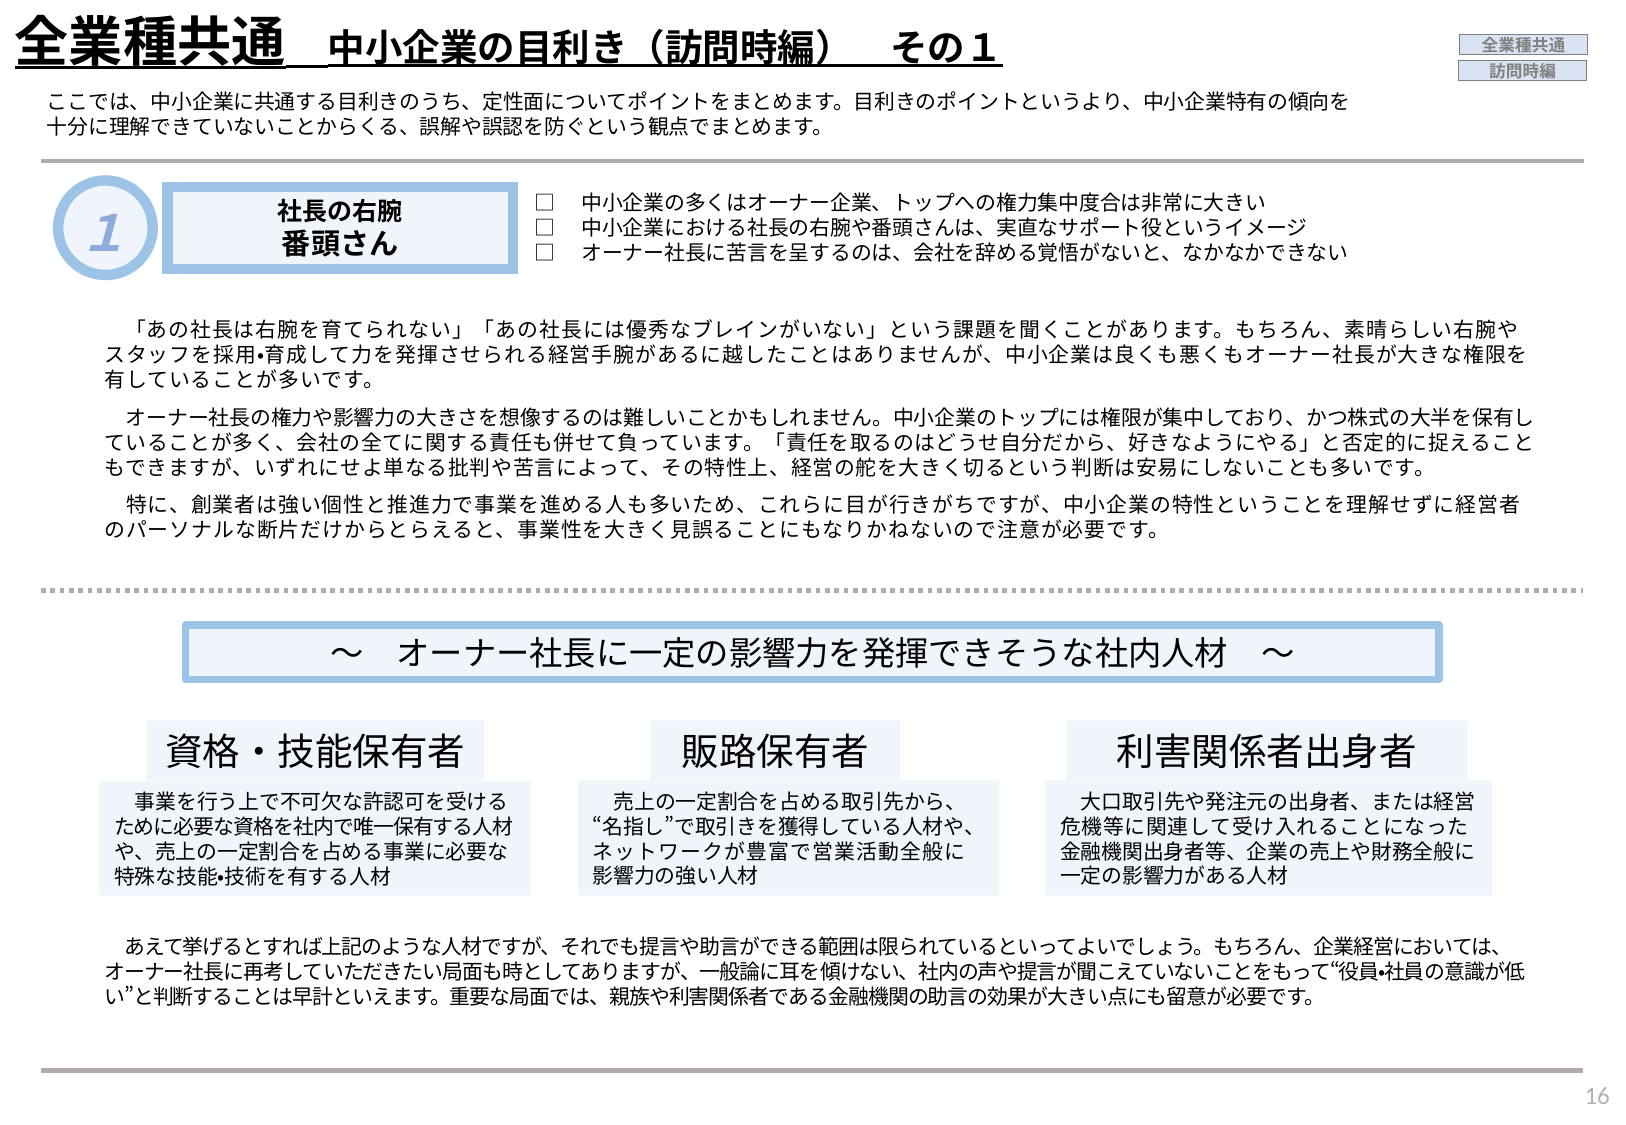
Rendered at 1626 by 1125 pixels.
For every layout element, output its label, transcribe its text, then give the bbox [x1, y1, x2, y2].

text_box 大口取引先や発注元の出身者、または経営危機等に関連して受け入れることになった金融機関出身者等、企業の売上や財務全般に一定の影響力がある人材 [1045, 780, 1493, 896]
text_box あえて挙げるとすれば上記のような人材ですが、それでも提言や助言ができる範囲は限られているといってよいでしょう。もちろん、企業経営においては、オーナー社長に再考していただきたい局面も時としてありますが、一般論に耳を傾けない、社内の声や提言が聞こえていないことをもって“役員・社員の意識が低い”と判断することは早計といえます。重要な局面では、親族や利害関係者である金融機関の助言の効果が大きい点にも留意が必要です。 [89, 926, 1546, 1016]
text_box 利害関係者出身者 [1066, 720, 1468, 780]
text_box 事業を行う上で不可欠な許認可を受けるために必要な資格を社内で唯一保有する人材や、売上の一定割合を占める事業に必要な特殊な技能・技術を有する人材 [99, 781, 532, 896]
text_box 全業種共通 [1459, 34, 1588, 55]
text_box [58, 180, 1549, 275]
text_box 資格・技能保有者 [146, 720, 485, 781]
text_box ここでは、中小企業に共通する目利きのうち、定性面についてポイントをまとめます。目利きのポイントというより、中小企業特有の傾向を 十分に理解できていないことからくる、誤解や誤認を防ぐという観点でまとめます。 [32, 81, 1403, 147]
text_box 訪問時編 [1458, 60, 1587, 81]
slide_number 15 [1545, 1065, 1625, 1125]
text_box 全業種共通 中小企業の目利き（訪問時編） その１ [0, 0, 1058, 80]
text_box 「あの社長は右腕を育てられない」「あの社長には優秀なブレインがいない」という課題を聞くことがあります。もちろん、素晴らしい右腕やスタッフを採用・育成して力を発揮させられる経営手腕があるに越したことはありませんが、中小企業は良くも悪くもオーナー社長が大きな権限を有していることが多いです。 オーナー社長の権力や影響力の大きさを想像するのは難しいことかもしれません。中小企業のトップには権限が集中しており、かつ株式の大半を保有していることが多く、会社の全てに関する責任も併せて負っています。「責任を取るのはどうせ自分だから、好きなようにやる」と否定的に捉えることもできますが、いずれにせよ単なる批判や苦言によって、その特性上、経営の舵を大きく切るという判断は安易にしないことも多いです。 特に、創業者は強い個性と推進力で事業を進める人も多いため、これらに目が行きがちですが、中小企業の特性ということを理解せずに経営者のパーソナルな断片だけからとらえると、事業性を大きく見誤ることにもなりかねないので注意が必要です。 [89, 309, 1552, 550]
text_box ～ オーナー社長に一定の影響力を発揮できそうな社内人材 ～ [185, 625, 1440, 680]
text_box 売上の一定割合を占める取引先から、“名指し”で取引きを獲得している人材や、ネットワークが豊富で営業活動全般に影響力の強い人材 [577, 780, 999, 896]
text_box 販路保有者 [650, 720, 901, 780]
